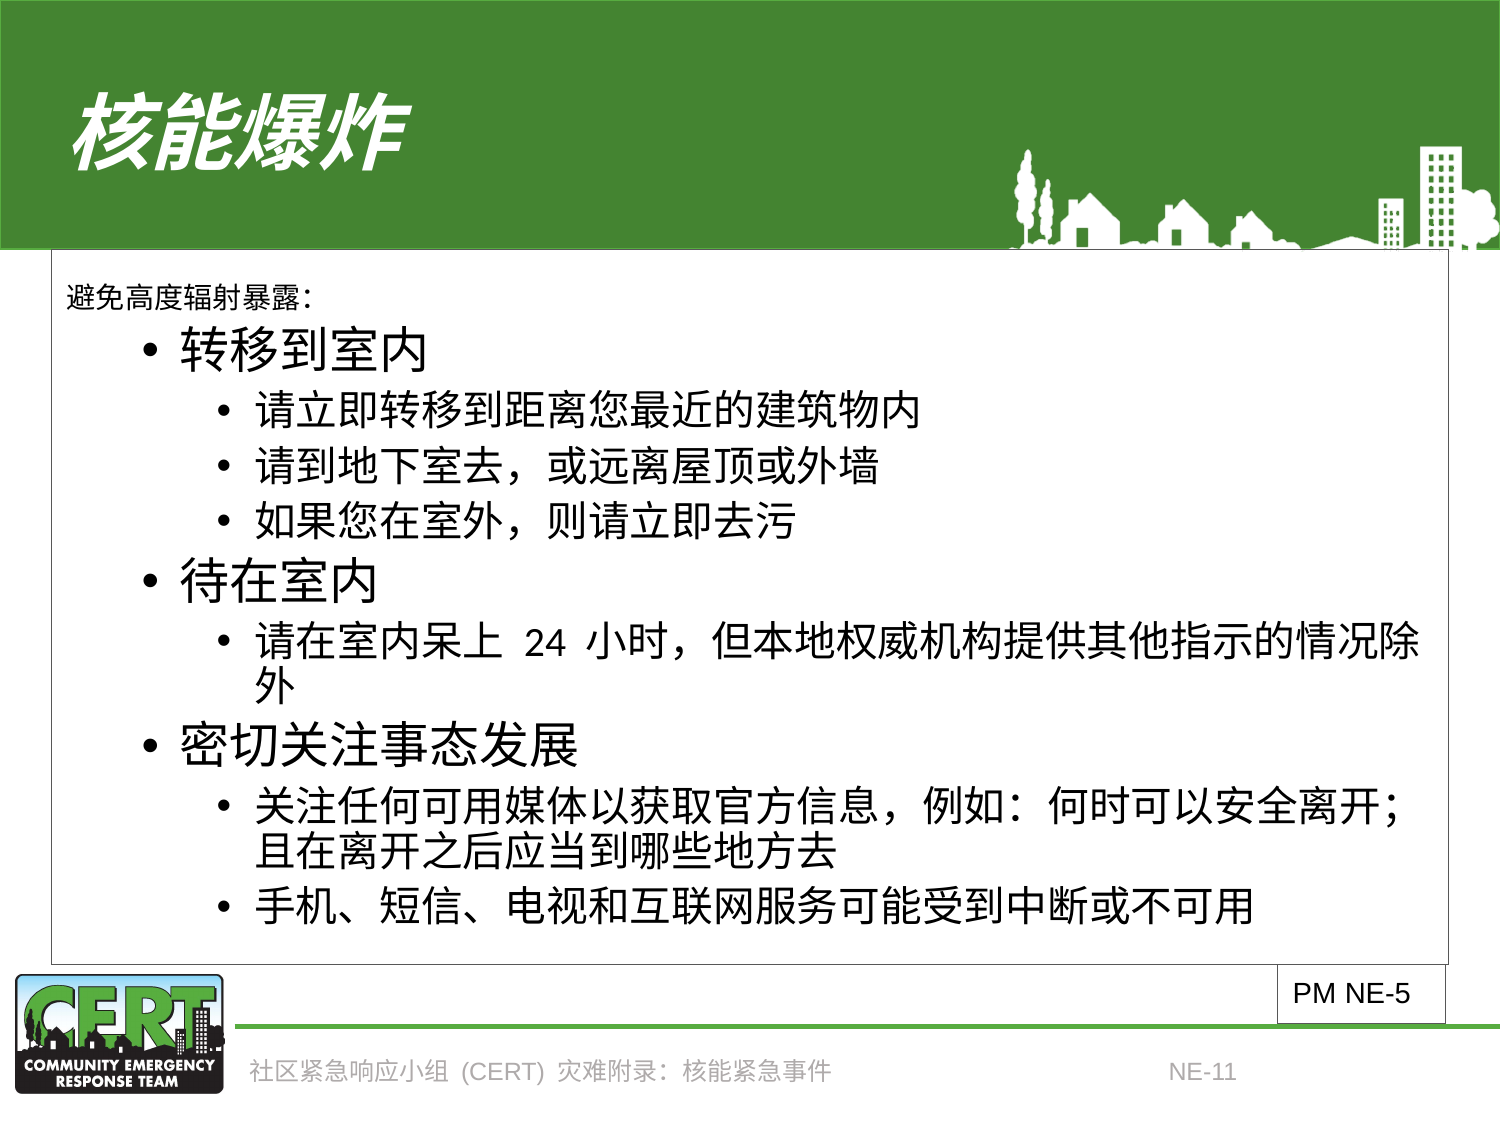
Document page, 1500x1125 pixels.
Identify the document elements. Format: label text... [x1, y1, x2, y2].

list NE-11 [1153, 1047, 1450, 1098]
list PM NE-5 [1277, 964, 1446, 1024]
list 社区紧急响应小组 (CERT) 灾难附录：核能紧急事件 [234, 1047, 1134, 1098]
title 核能爆炸 [51, 52, 1005, 220]
list 避免高度辐射暴露： 转移到室内 请立即转移到距离您最近的建筑物内 请到地下室去，或远离屋顶或外墙 如果您在室外，则请立即去污 待在室内 请在室内呆上 24 小时，但本地权威机构提供其他指示的情况除外 密切关注事态发展 关注任何可用媒体以获取官方信息，例如：何时可以安全离开；且在离开之后应当到哪些地方去 手机、短信、电视和互联网服务可能受到中断或不可用 [51, 249, 1449, 965]
picture [1006, 139, 1500, 252]
picture [14, 973, 225, 1094]
